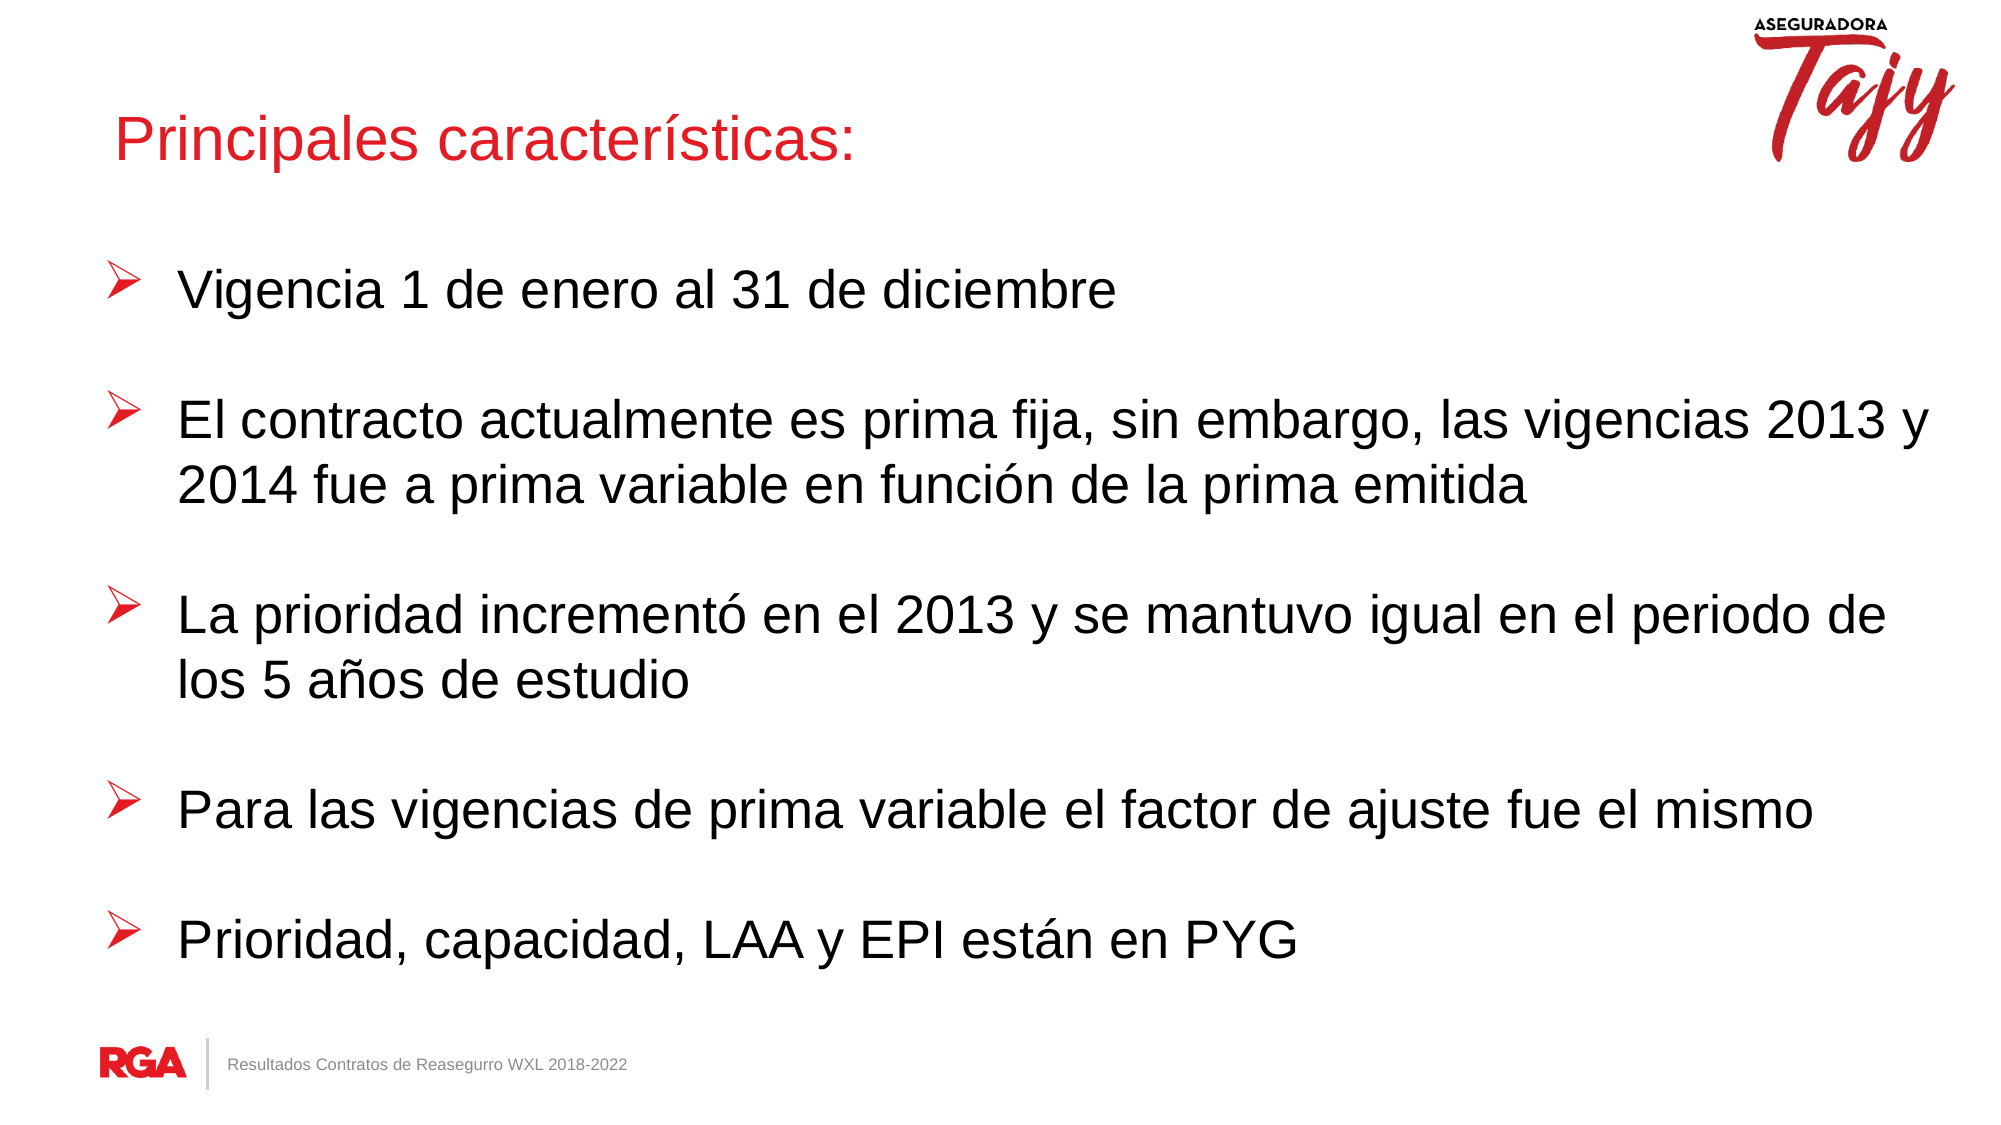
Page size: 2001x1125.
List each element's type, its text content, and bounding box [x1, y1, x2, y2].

title Principales características: [114, 69, 1929, 182]
picture [1754, 18, 1955, 162]
picture [100, 1046, 187, 1078]
text_box Vigencia 1 de enero al 31 de diciembre El contracto actualmente es prima fija, sin embargo, las vigencias 2013 y 2014 fue a prima variable en función de la prima emitida La prioridad incrementó en el 2013 y se mantuvo igual en el periodo de los 5 años de estudio Para las vigencias de prima variable el factor de ajuste fue el mismo Prioridad, capacidad, LAA y EPI están en PYG [13, 182, 1987, 977]
footer Resultados Contratos de Reasegurro WXL 2018-2022 [227, 1033, 1338, 1094]
